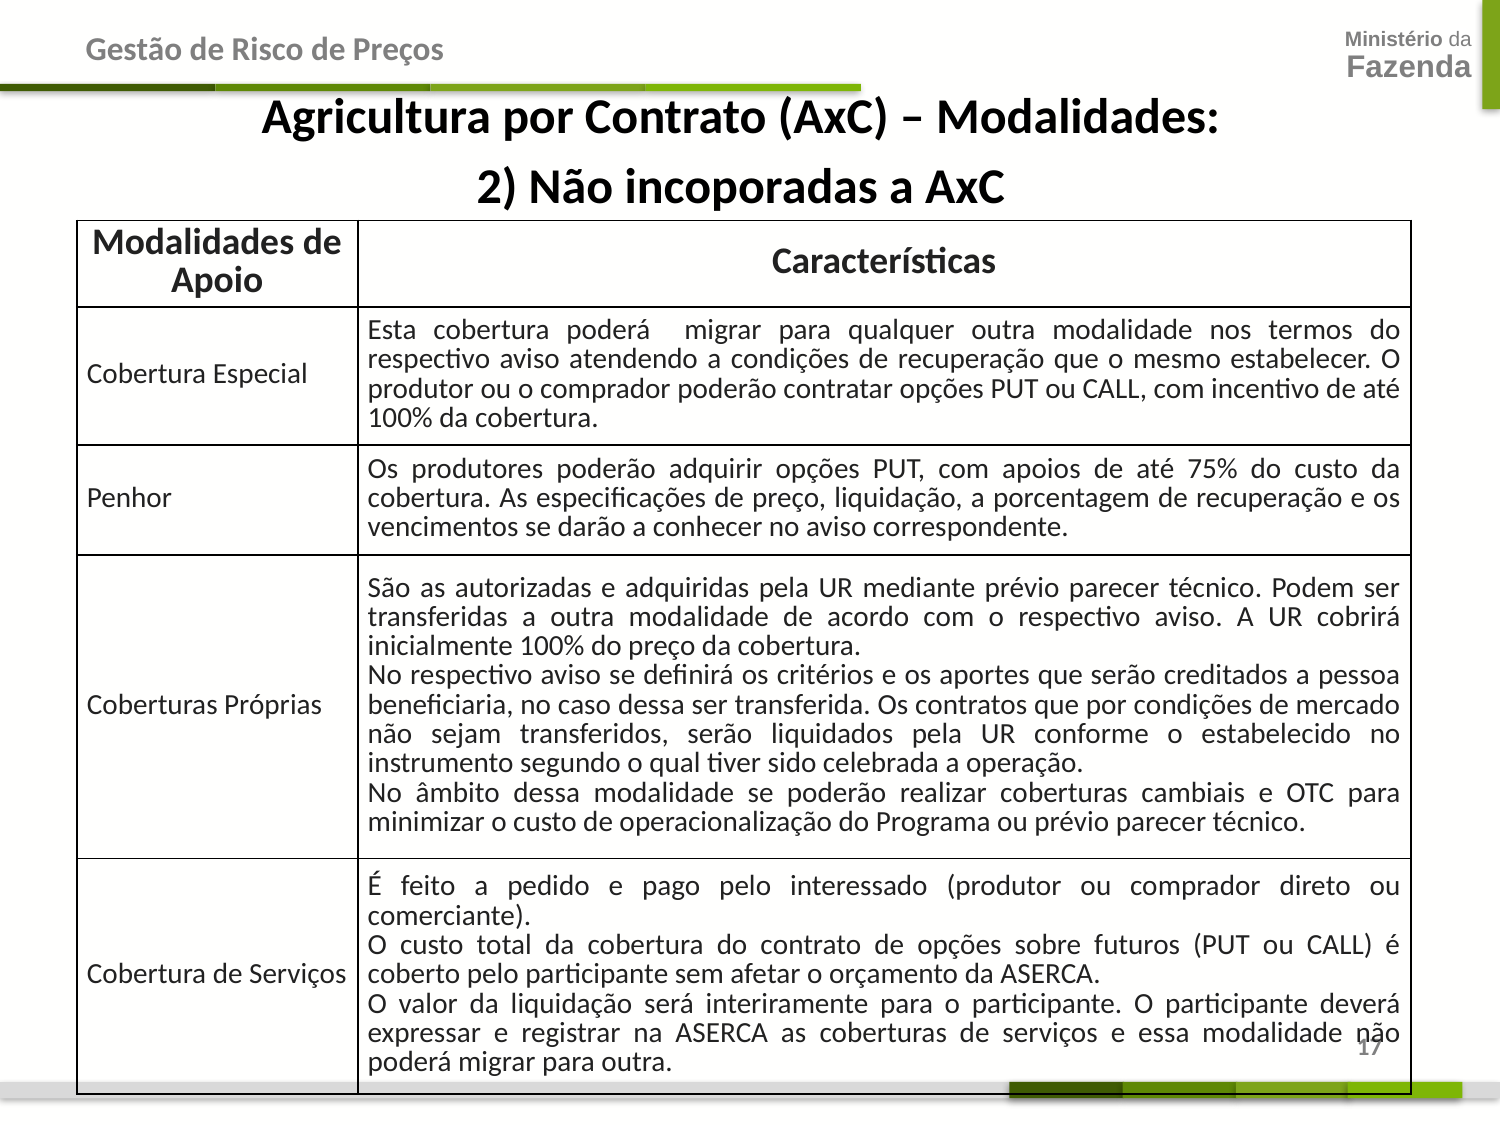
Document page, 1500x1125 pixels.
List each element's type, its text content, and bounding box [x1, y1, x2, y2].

table_header Características [359, 221, 1410, 306]
table_cell Cobertura de Serviços [78, 859, 357, 1093]
table_cell Os produtores poderão adquirir opções PUT, com apoios de até 75% do custo da cobertura. As especificações de preço, liquidação, a porcentagem de recuperação e os vencimentos se darão a conhecer no aviso correspondente. [359, 446, 1410, 554]
table_header Modalidades de Apoio [78, 221, 357, 306]
table_cell Cobertura Especial [78, 308, 357, 444]
table_cell Coberturas Próprias [78, 556, 357, 858]
table_cell É feito a pedido e pago pelo interessado (produtor ou comprador direto ou comerciante). O custo total da cobertura do contrato de opções sobre futuros (PUT ou CALL) é coberto pelo participante sem afetar o orçamento da ASERCA. O valor da liquidação será interiramente para o participante. O participante deverá expressar e registrar na ASERCA as coberturas de serviços e essa modalidade não poderá migrar para outra. [359, 859, 1410, 1093]
list Gestão de Risco de Preços [70, 12, 1036, 83]
table_cell Esta cobertura poderá migrar para qualquer outra modalidade nos termos do respectivo aviso atendendo a condições de recuperação que o mesmo estabelecer. O produtor ou o comprador poderão contratar opções PUT ou CALL, com incentivo de até 100% da cobertura. [359, 308, 1410, 444]
list Agricultura por Contrato (AxC) – Modalidades: 2) Não incoporadas a AxC [70, 82, 1412, 221]
table_cell Penhor [78, 446, 357, 554]
table_cell São as autorizadas e adquiridas pela UR mediante prévio parecer técnico. Podem ser transferidas a outra modalidade de acordo com o respectivo aviso. A UR cobrirá inicialmente 100% do preço da cobertura. No respectivo aviso se definirá os critérios e os aportes que serão creditados a pessoa beneficiaria, no caso dessa ser transferida. Os contratos que por condições de mercado não sejam transferidos, serão liquidados pela UR conforme o estabelecido no instrumento segundo o qual tiver sido celebrada a operação. No âmbito dessa modalidade se poderão realizar coberturas cambiais e OTC para minimizar o custo de operacionalização do Programa ou prévio parecer técnico. [359, 556, 1410, 858]
